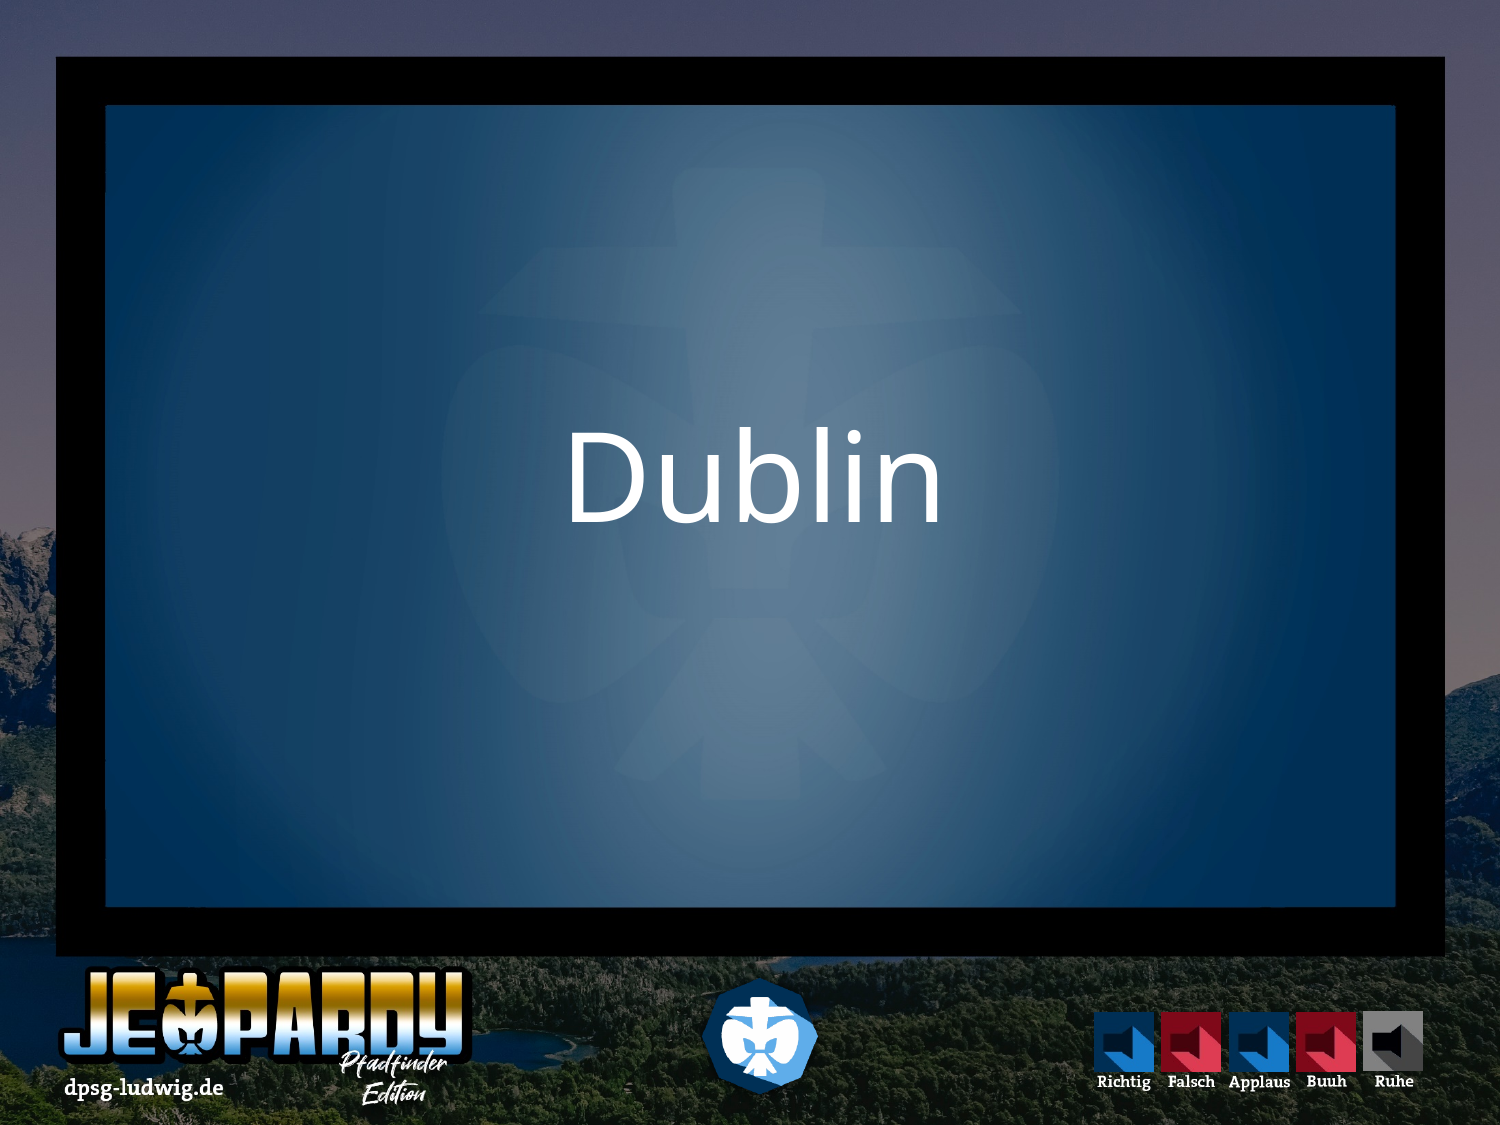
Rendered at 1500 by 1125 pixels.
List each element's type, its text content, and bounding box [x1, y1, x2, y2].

picture [0, 0, 1500, 1125]
text_box Dublin [133, 389, 1375, 555]
